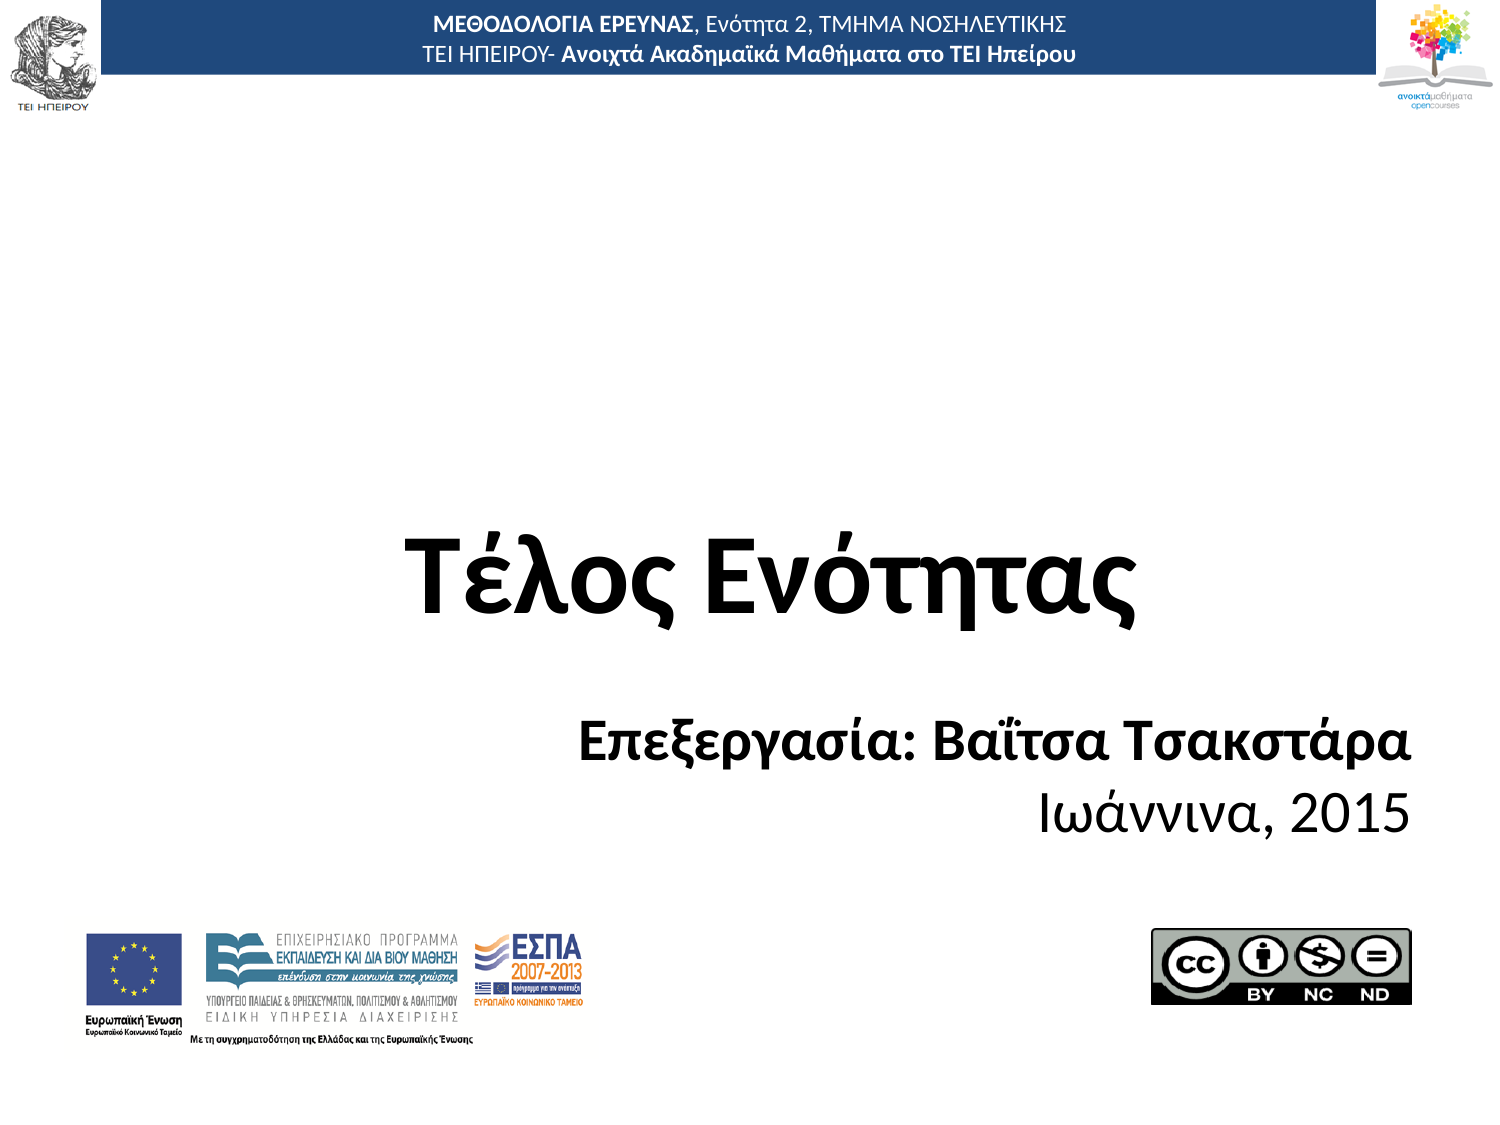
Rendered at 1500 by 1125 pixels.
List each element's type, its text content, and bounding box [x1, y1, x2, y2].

text_box Επεξεργασία: Βαΐτσα Τσακστάρα Ιωάννινα, 2015 [253, 692, 1428, 853]
picture [1151, 928, 1412, 1005]
text_box ΜΕΘΟΔΟΛΟΓΙΑ ΕΡΕΥΝΑΣ, Ενότητα 2, ΤΜΗΜΑ ΝΟΣΗΛΕΥΤΙΚΗΣ ΤΕΙ ΗΠΕΙΡΟΥ- Ανοιχτά Ακαδημαϊκά Μαθήματα στο ΤΕΙ Ηπείρου [101, 0, 1373, 75]
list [1375, 0, 1500, 114]
picture [64, 916, 600, 1059]
picture [0, 0, 101, 114]
text_box Τέλος Ενότητας [289, 491, 1254, 644]
